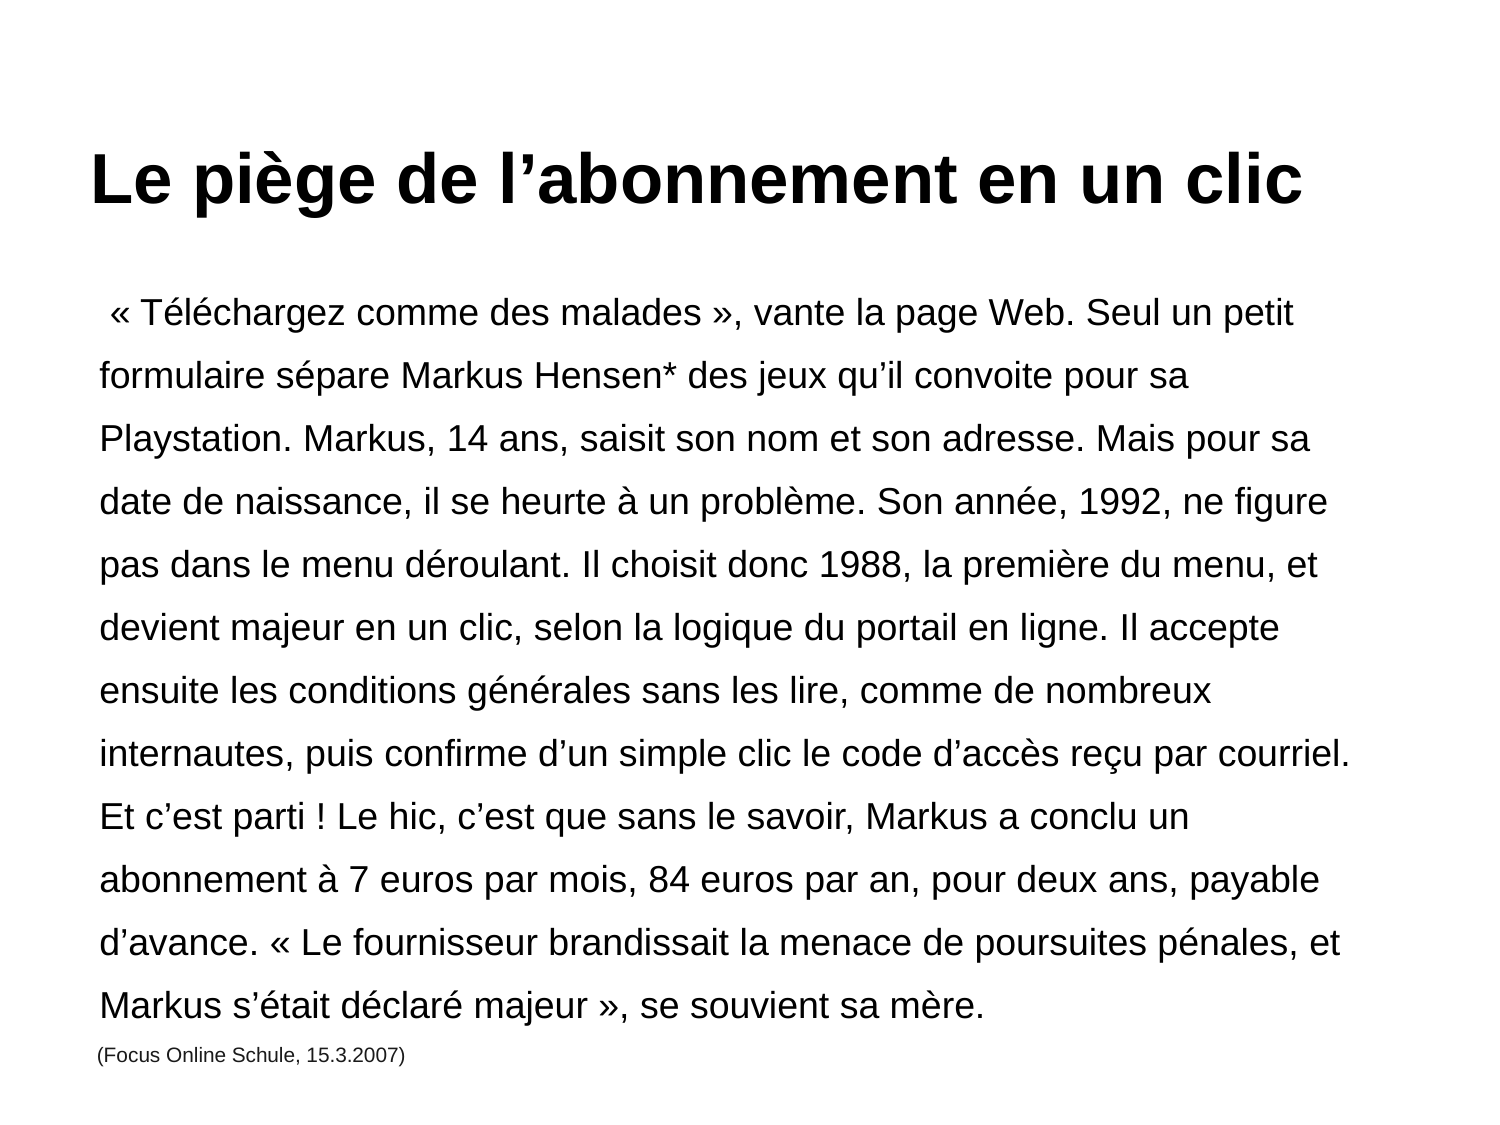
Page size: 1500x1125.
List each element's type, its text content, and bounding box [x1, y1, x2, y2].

title Le piège de l’abonnement en un clic [75, 45, 1425, 233]
list « Téléchargez comme des malades », vante la page Web. Seul un petit formulaire sépare Markus Hensen* des jeux qu’il convoite pour sa Playstation. Markus, 14 ans, saisit son nom et son adresse. Mais pour sa date de naissance, il se heurte à un problème. Son année, 1992, ne figure pas dans le menu déroulant. Il choisit donc 1988, la première du menu, et devient majeur en un clic, selon la logique du portail en ligne. Il accepte ensuite les conditions générales sans les lire, comme de nombreux internautes, puis confirme d’un simple clic le code d’accès reçu par courriel. Et c’est parti ! Le hic, c’est que sans le savoir, Markus a conclu un abonnement à 7 euros par mois, 84 euros par an, pour deux ans, payable d’avance. « Le fournisseur brandissait la menace de poursuites pénales, et Markus s’était déclaré majeur », se souvient sa mère. (Focus Online Schule, 15.3.2007) [53, 255, 1404, 1071]
